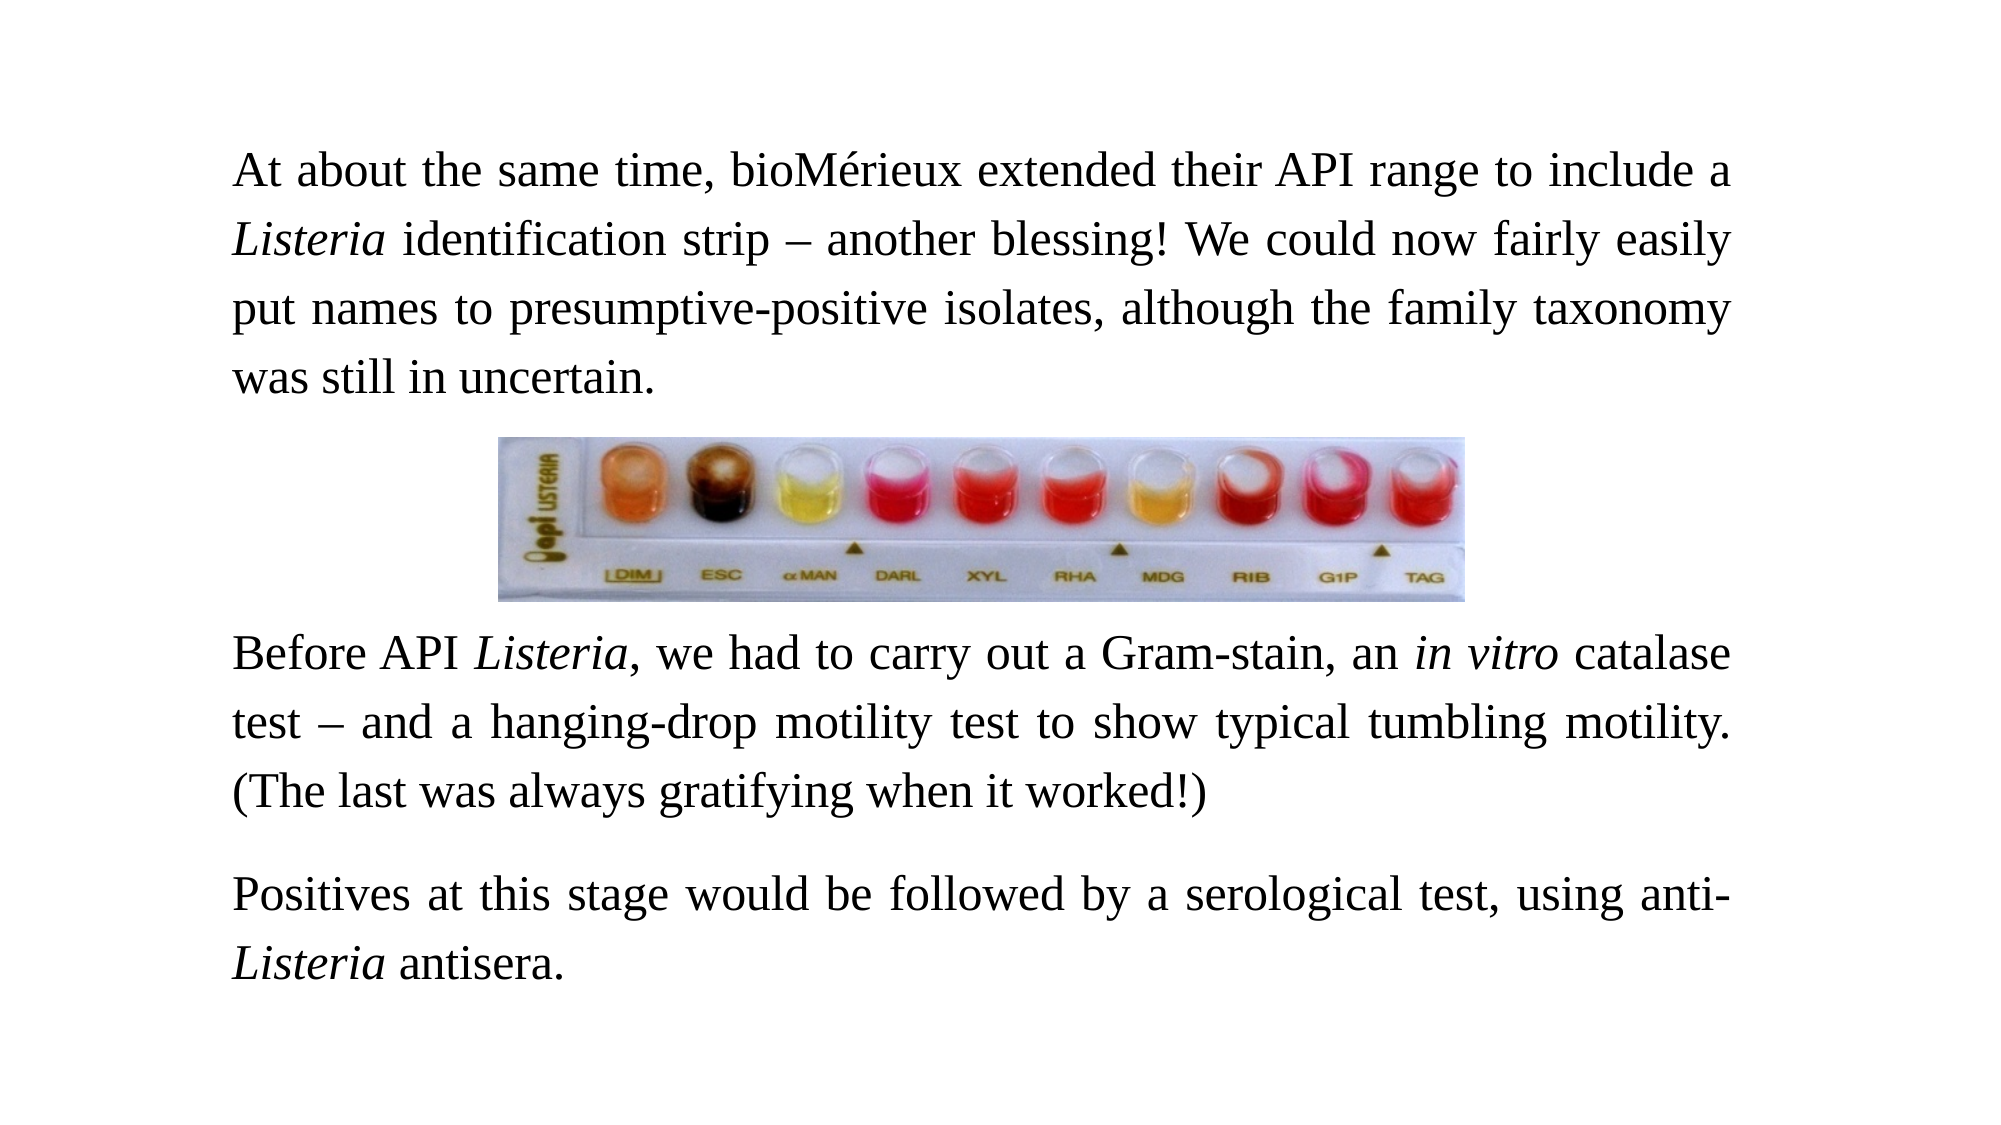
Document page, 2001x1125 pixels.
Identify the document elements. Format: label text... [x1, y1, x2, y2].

text_box At about the same time, bioMérieux extended their API range to include a Listeria identification strip – another blessing! We could now fairly easily put names to presumptive-positive isolates, although the family taxonomy was still in uncertain. Before API Listeria, we had to carry out a Gram-stain, an in vitro catalase test – and a hanging-drop motility test to show typical tumbling motility. (The last was always gratifying when it worked!) Positives at this stage would be followed by a serological test, using anti-Listeria antisera. [217, 120, 1746, 997]
picture [498, 437, 1465, 602]
